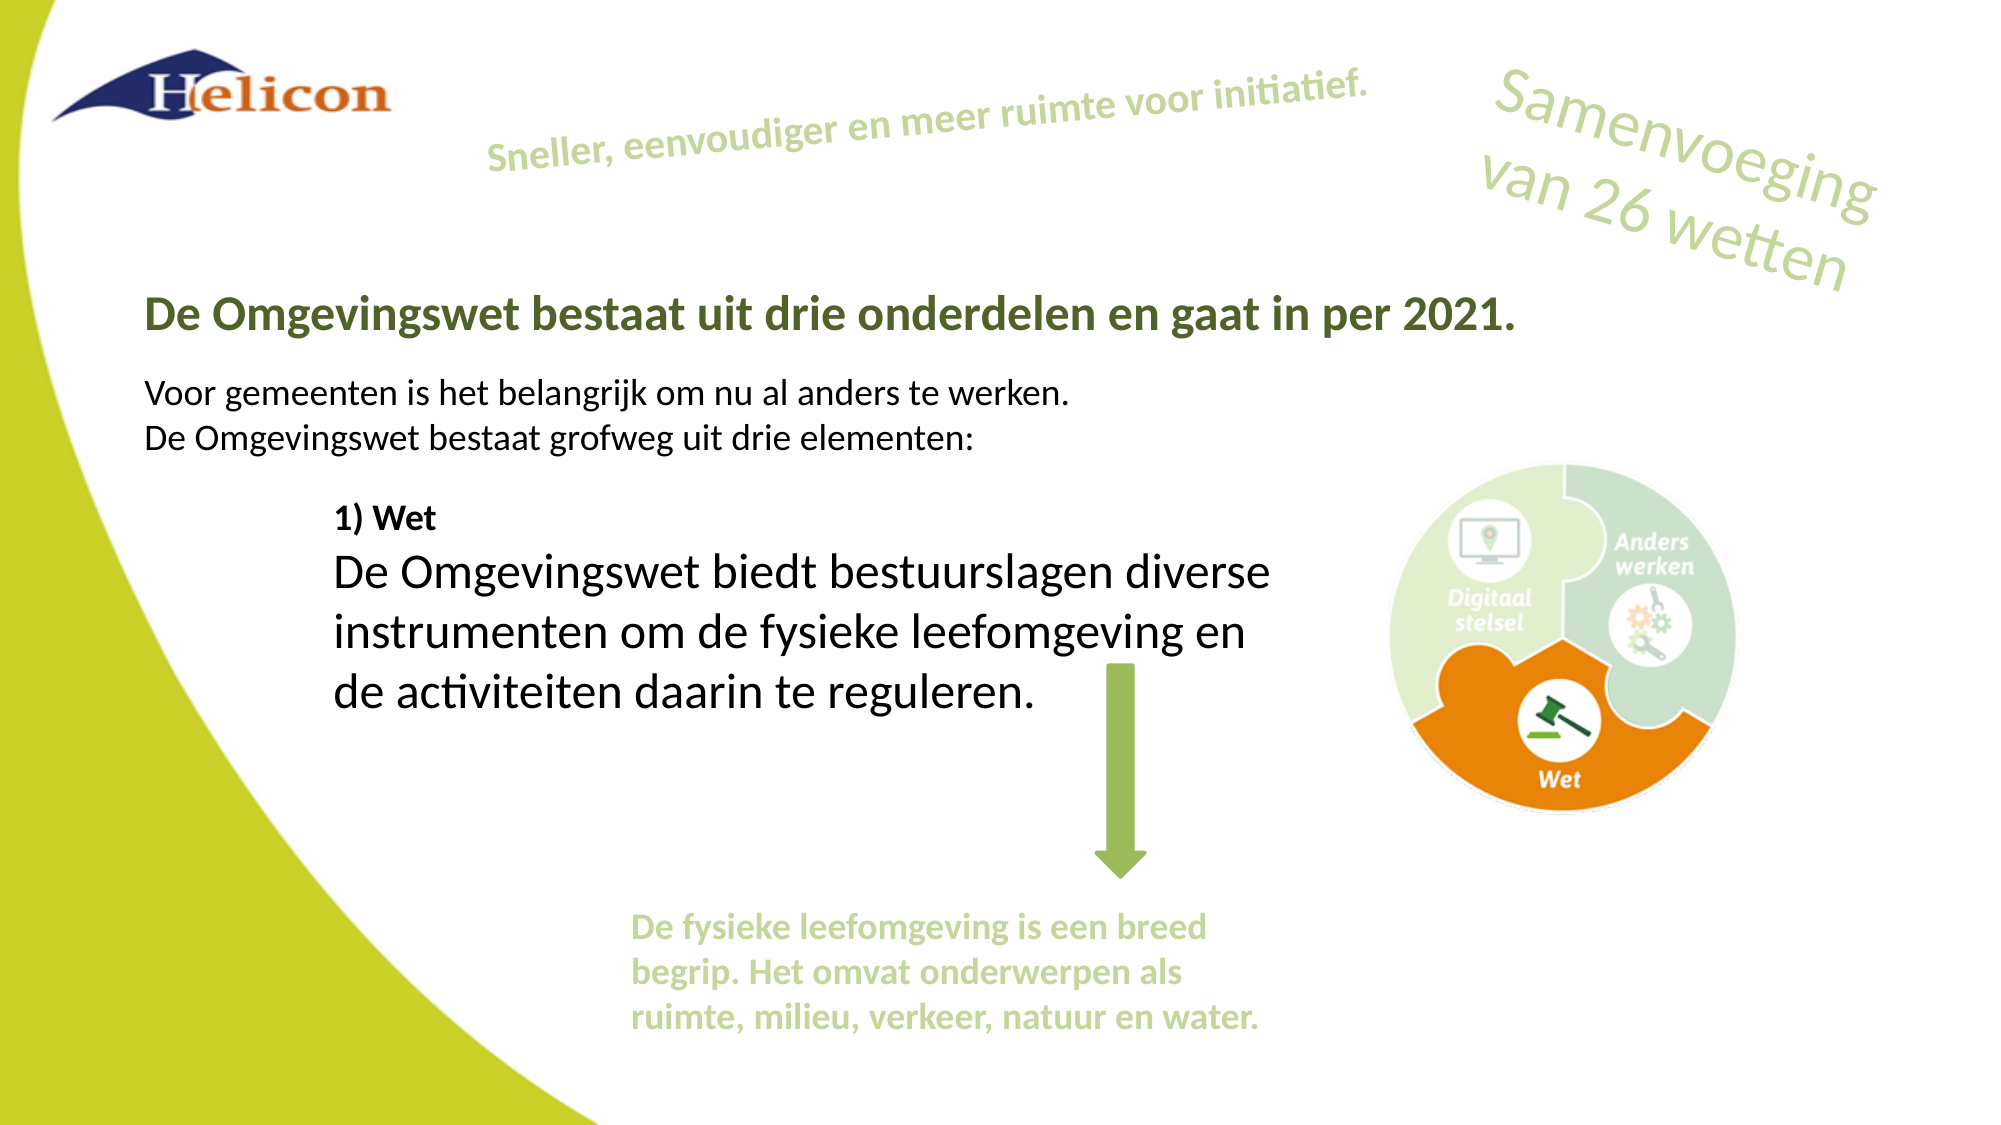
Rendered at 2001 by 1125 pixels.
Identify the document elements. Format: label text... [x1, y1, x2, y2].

text_box Sneller, eenvoudiger en meer ruimte voor initiatief. [469, 45, 1386, 190]
text_box 1) Wet De Omgevingswet biedt bestuurs­lagen diverse instrumenten om de fysieke leefomgeving en de activiteiten daarin te reguleren. [318, 485, 1319, 726]
text_box [1094, 663, 1147, 879]
text_box De Omgevingswet bestaat uit drie onderdelen en gaat in per 2021. [129, 273, 2000, 348]
text_box De fysieke leefomgeving is een breed begrip. Het omvat onderwerpen als ruimte, milieu, verkeer, natuur en water. [616, 894, 1319, 1045]
text_box Voor gemeenten is het belangrijk om nu al anders te werken. De Omgevingswet bestaat grofweg uit drie elementen: [129, 360, 1402, 466]
picture [0, 0, 2000, 1125]
text_box Samenvoeging van 26 wetten [1421, 23, 1935, 328]
